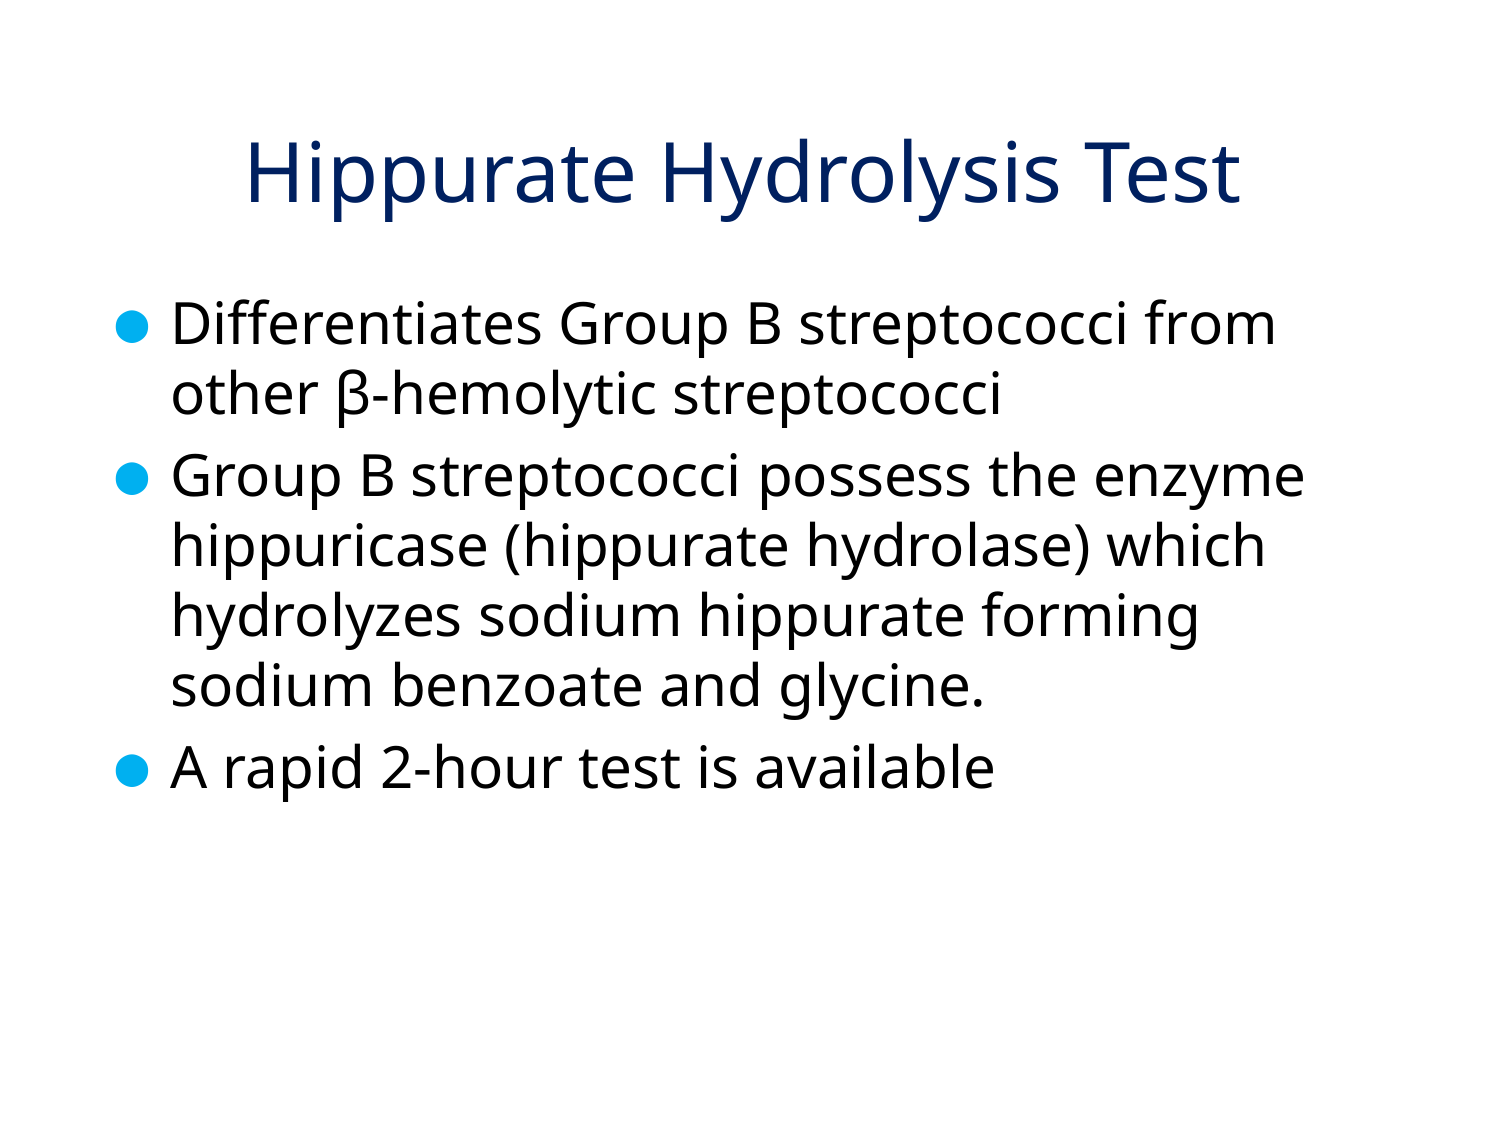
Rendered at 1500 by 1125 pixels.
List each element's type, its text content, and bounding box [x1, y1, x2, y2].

list Differentiates Group B streptococci from other β-hemolytic streptococci Group B streptococci possess the enzyme hippuricase (hippurate hydrolase) which hydrolyzes sodium hippurate forming sodium benzoate and glycine. A rapid 2-hour test is available [105, 278, 1381, 1079]
title Hippurate Hydrolysis Test [105, 12, 1381, 278]
